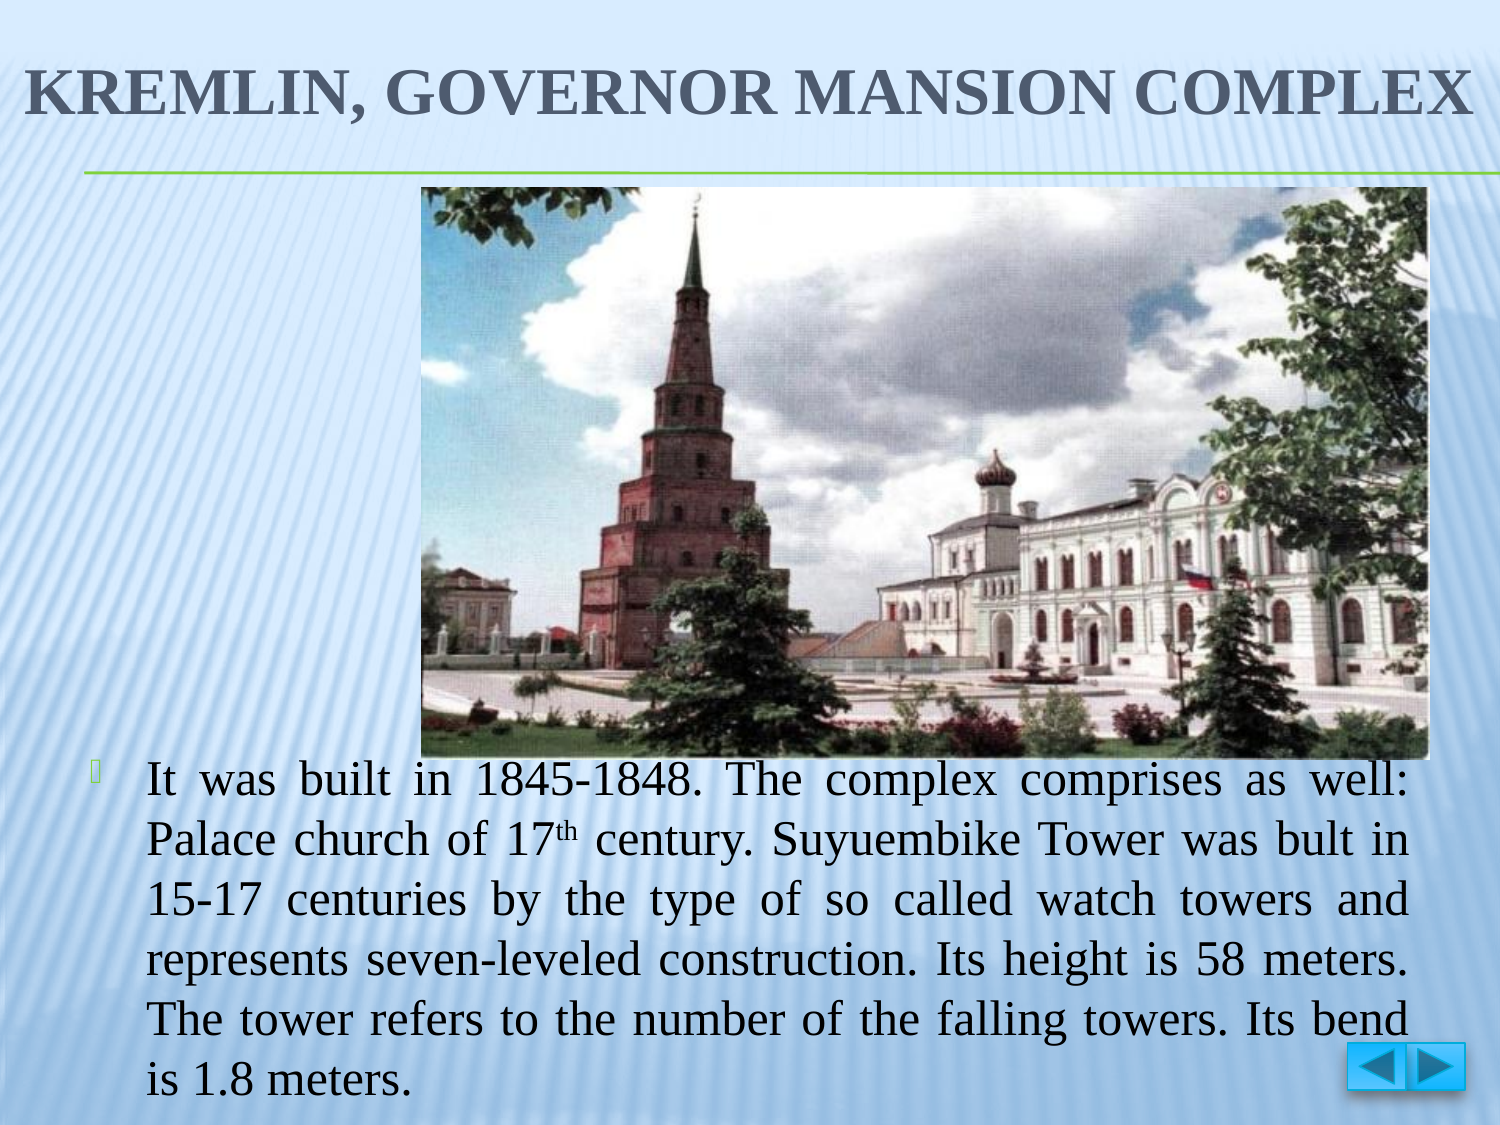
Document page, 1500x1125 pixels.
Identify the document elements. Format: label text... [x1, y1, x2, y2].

text_box [1347, 1042, 1407, 1091]
title kREMLIN, Governor mansion complex [0, 0, 1500, 176]
picture [421, 187, 1430, 761]
text_box [1408, 1042, 1466, 1091]
list It was built in 1845-1848. The complex comprises as well: Palace church of 17th century. Suyuembike Tower was bult in 15-17 centuries by the type of so called watch towers and represents seven-leveled construction. Its height is 58 meters. The tower refers to the number of the falling towers. Its bend is 1.8 meters. [75, 738, 1425, 1108]
